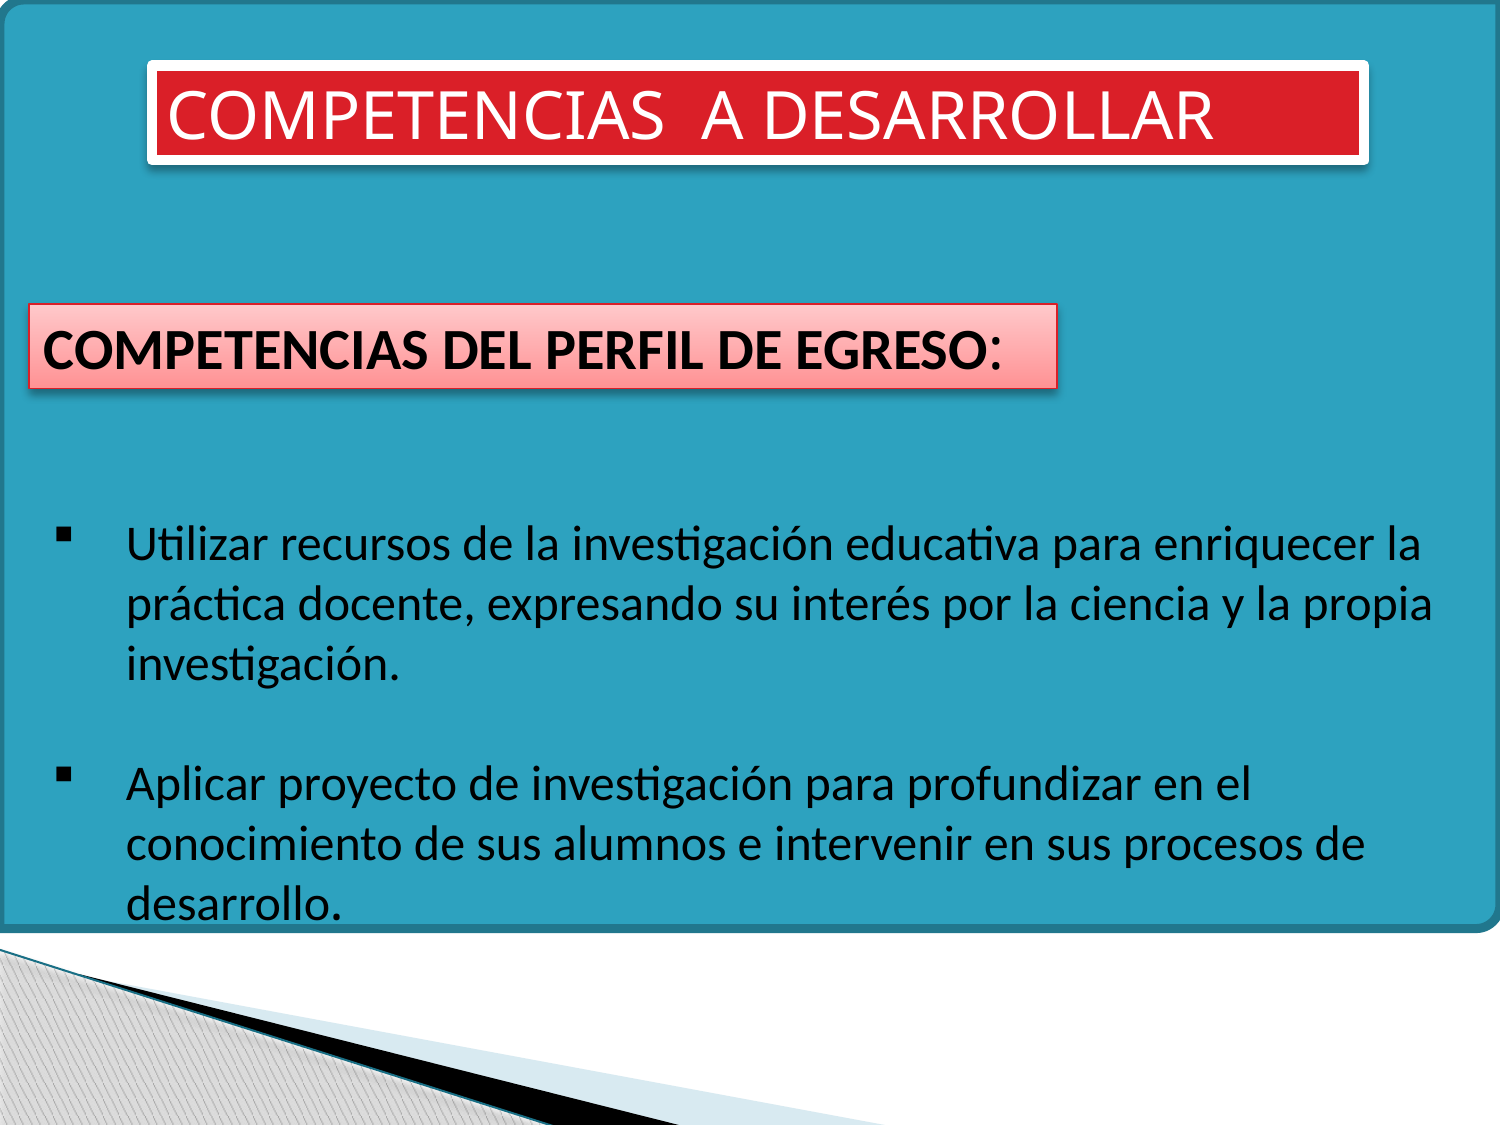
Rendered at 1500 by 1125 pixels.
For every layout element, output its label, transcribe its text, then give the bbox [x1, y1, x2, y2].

text_box COMPETENCIAS A DESARROLLAR [147, 60, 1369, 165]
text_box [0, 0, 1500, 934]
text_box COMPETENCIAS DEL PERFIL DE EGRESO: [28, 303, 1058, 389]
text_box Utilizar recursos de la investigación educativa para enriquecer la práctica docente, expresando su interés por la ciencia y la propia investigación. Aplicar proyecto de investigación para profundizar en el conocimiento de sus alumnos e intervenir en sus procesos de desarrollo. [37, 503, 1479, 939]
